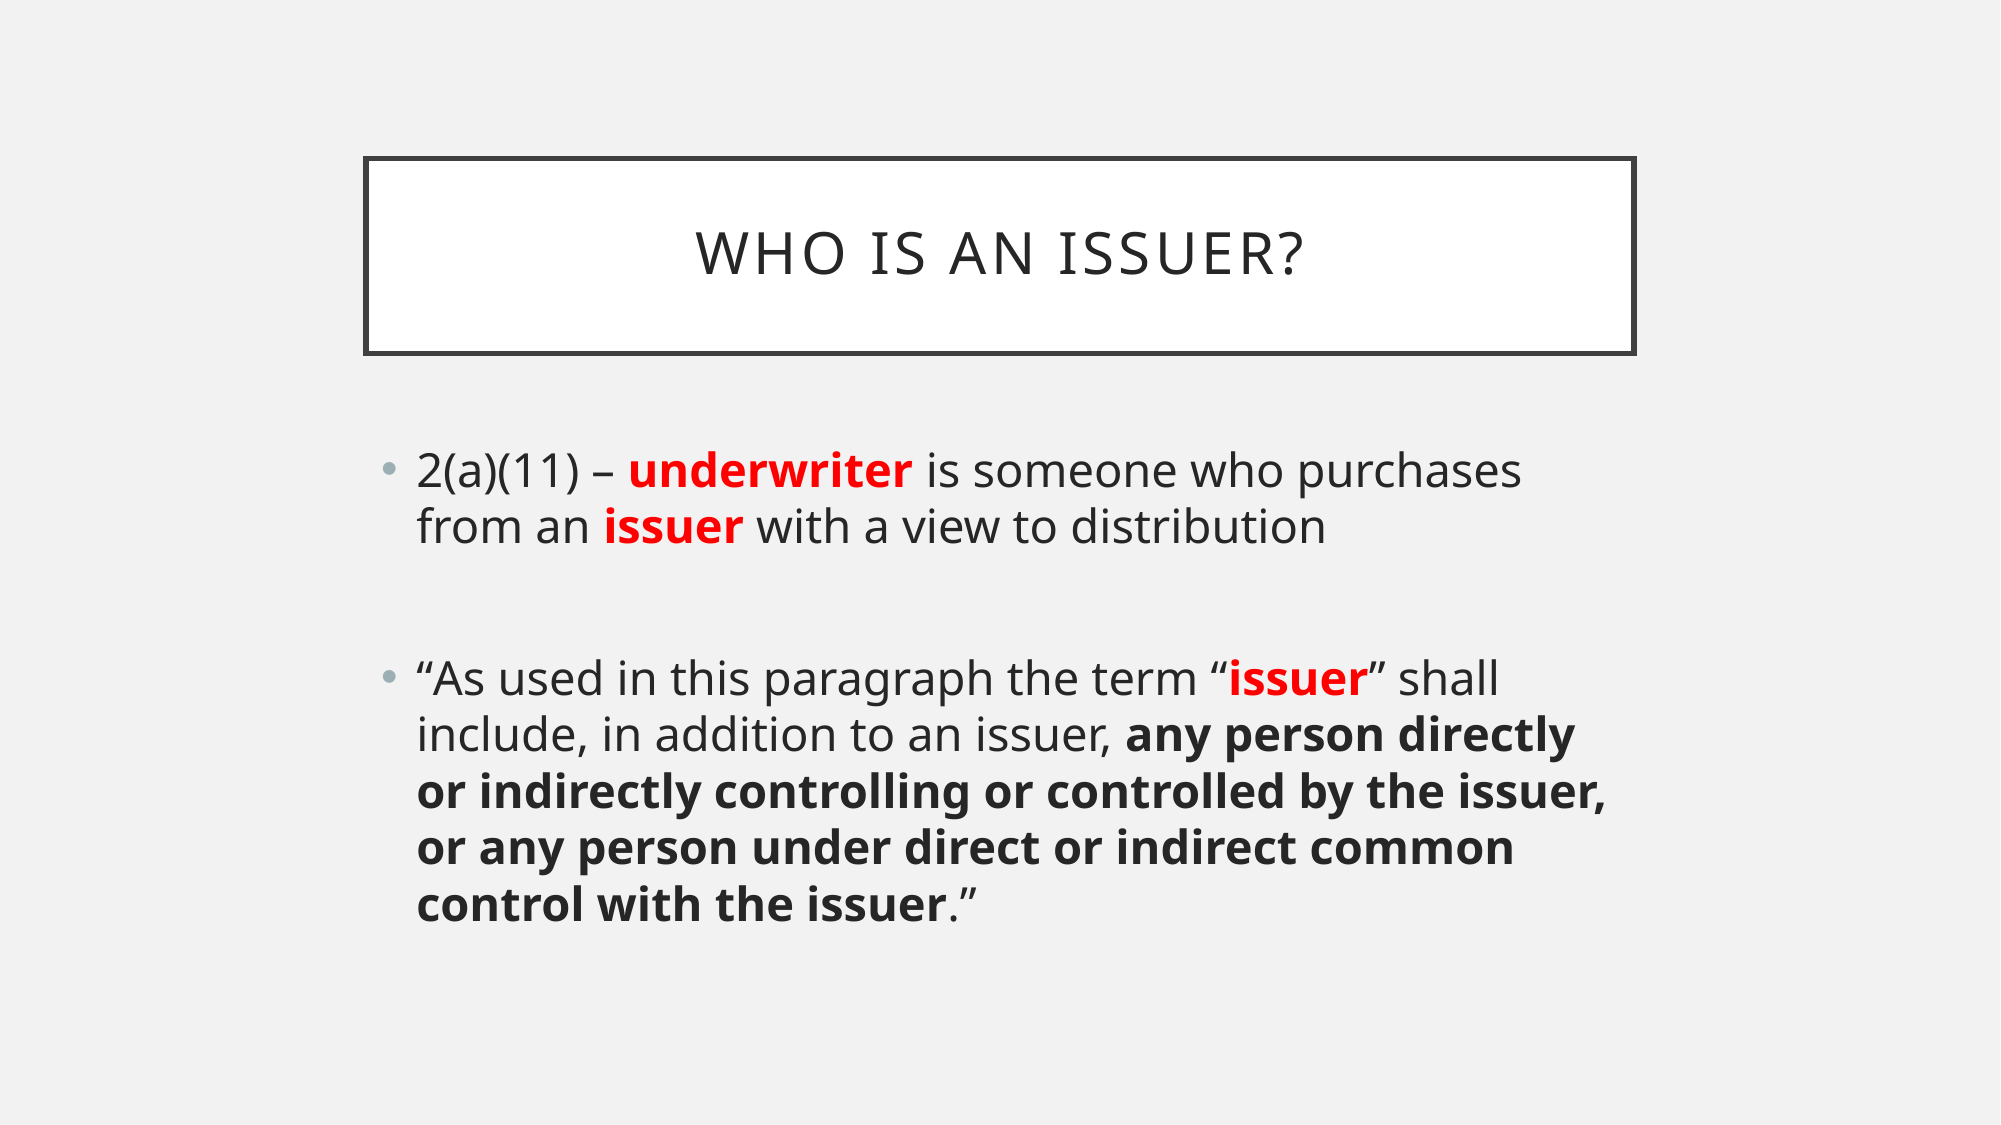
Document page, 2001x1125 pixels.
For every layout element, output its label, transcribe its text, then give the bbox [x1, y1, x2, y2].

title Who is an issuer? [363, 156, 1637, 356]
list 2(a)(11) – underwriter is someone who purchases from an issuer with a view to distribution “As used in this paragraph the term “issuer” shall include, in addition to an issuer, any person directly or indirectly controlling or controlled by the issuer, or any person under direct or indirect common control with the issuer.” [366, 432, 1634, 942]
